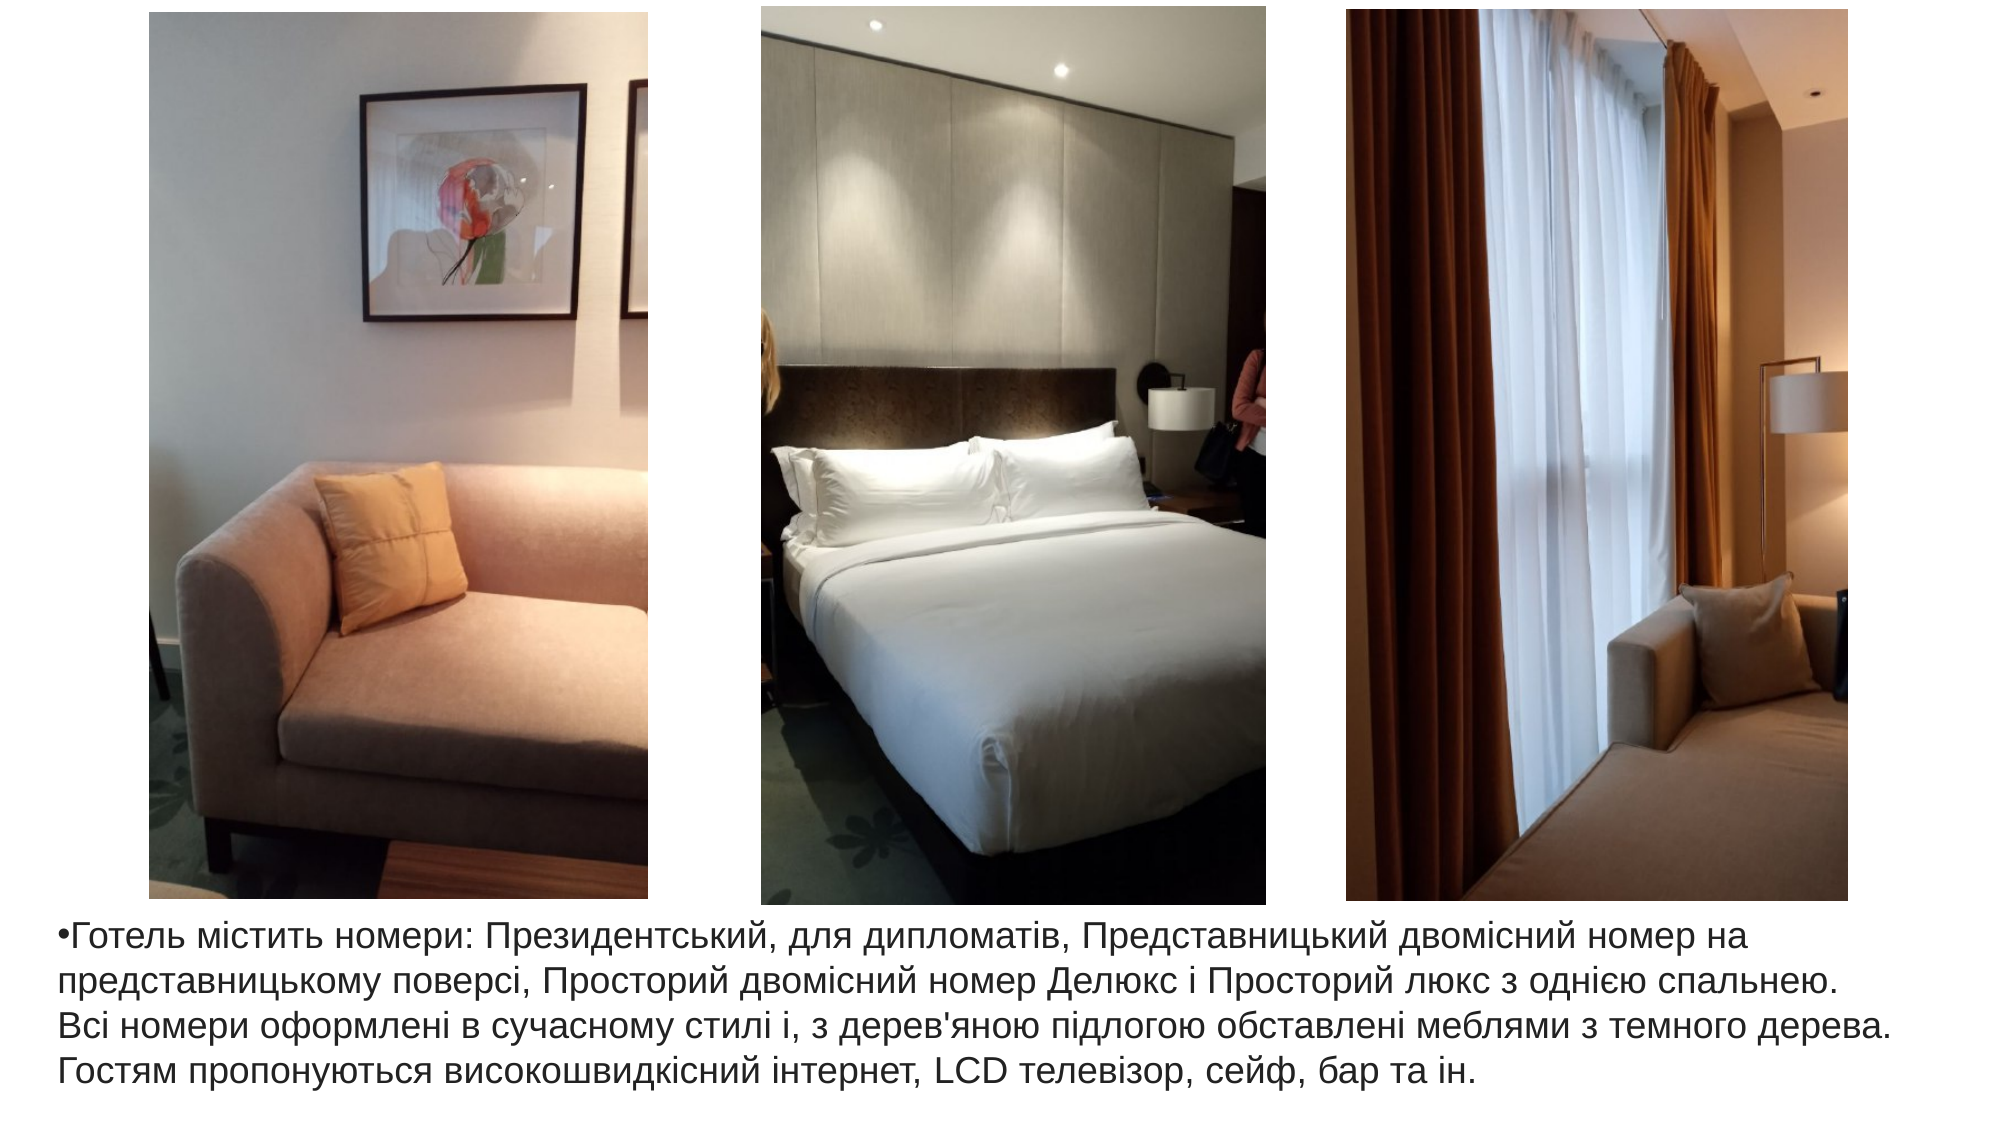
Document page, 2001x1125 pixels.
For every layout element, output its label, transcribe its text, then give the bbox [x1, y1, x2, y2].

picture [760, 6, 1266, 905]
picture [1346, 9, 1848, 902]
text_box Готель містить номери: Президентський, для дипломатів, Представницький двомісний номер на представницькому поверсі, Просторий двомісний номер Делюкс і Просторий люкс з однією спальнею. Всі номери оформлені в сучасному стилі і, з дерев'яною підлогою обставлені меблями з темного дерева. Гостям пропонуються високошвидкісний інтернет, LCD телевізор, сейф, бар та ін. [42, 903, 1985, 1099]
picture [149, 12, 649, 899]
